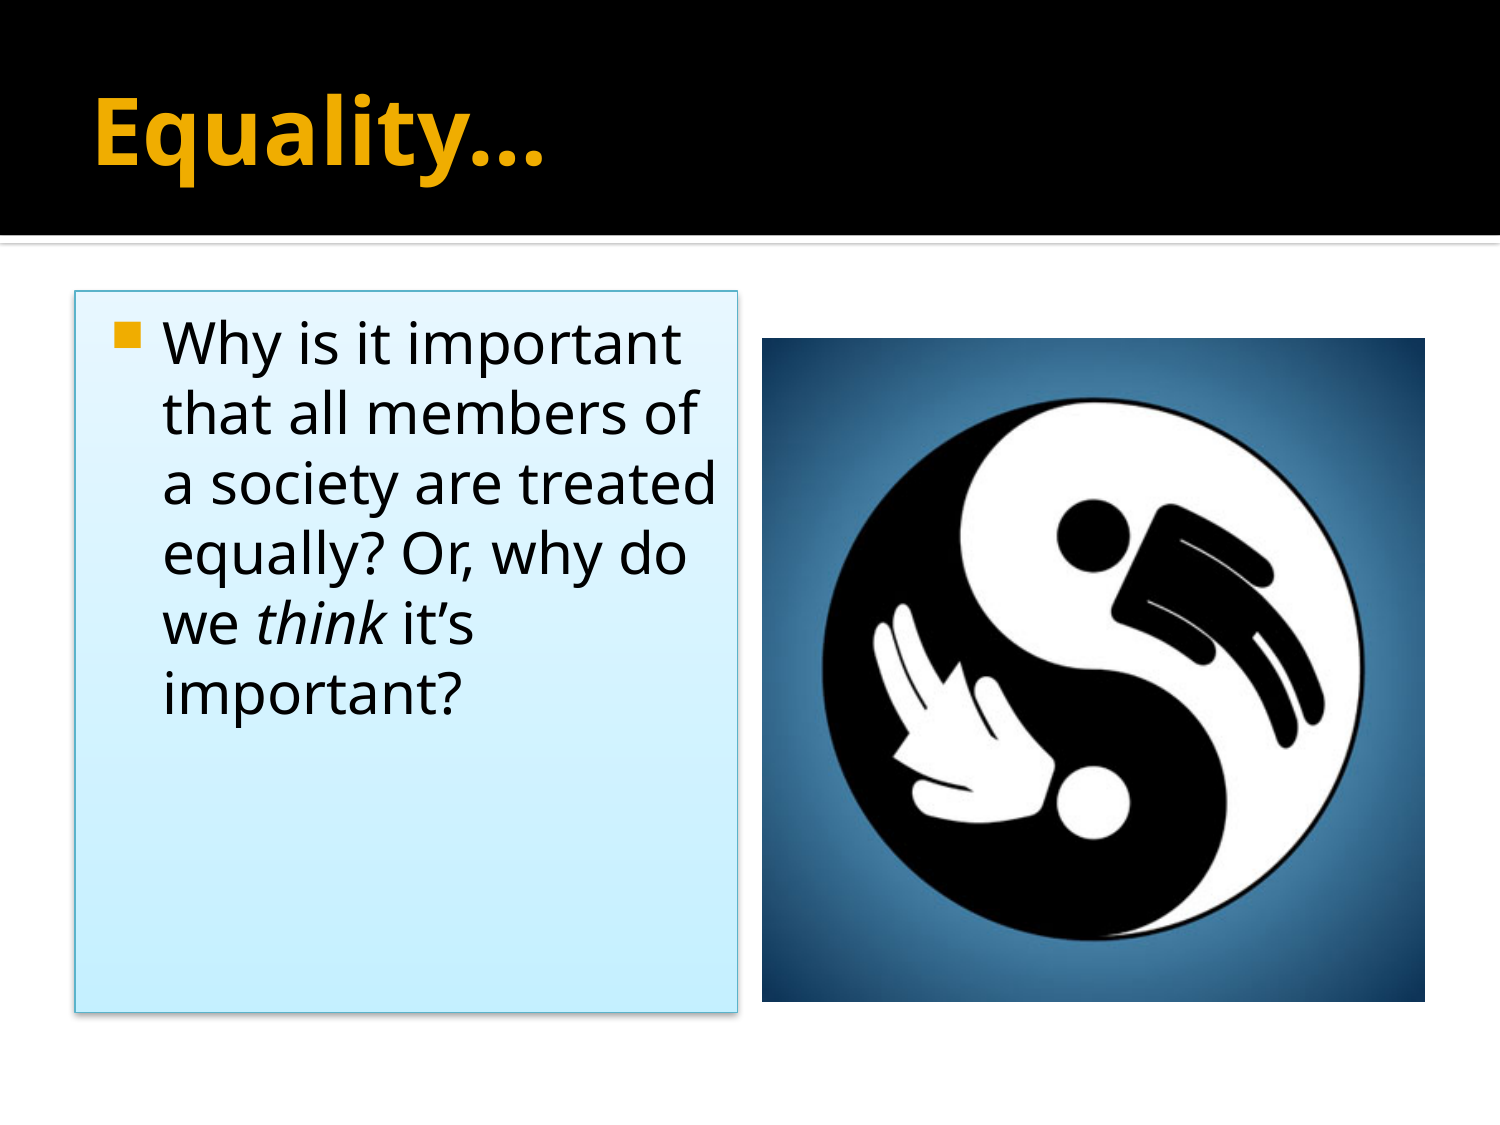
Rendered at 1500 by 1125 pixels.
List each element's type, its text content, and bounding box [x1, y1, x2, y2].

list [762, 338, 1425, 1002]
title Equality… [75, 24, 1425, 231]
list Why is it important that all members of a society are treated equally? Or, why do we think it’s important? [74, 290, 738, 1013]
